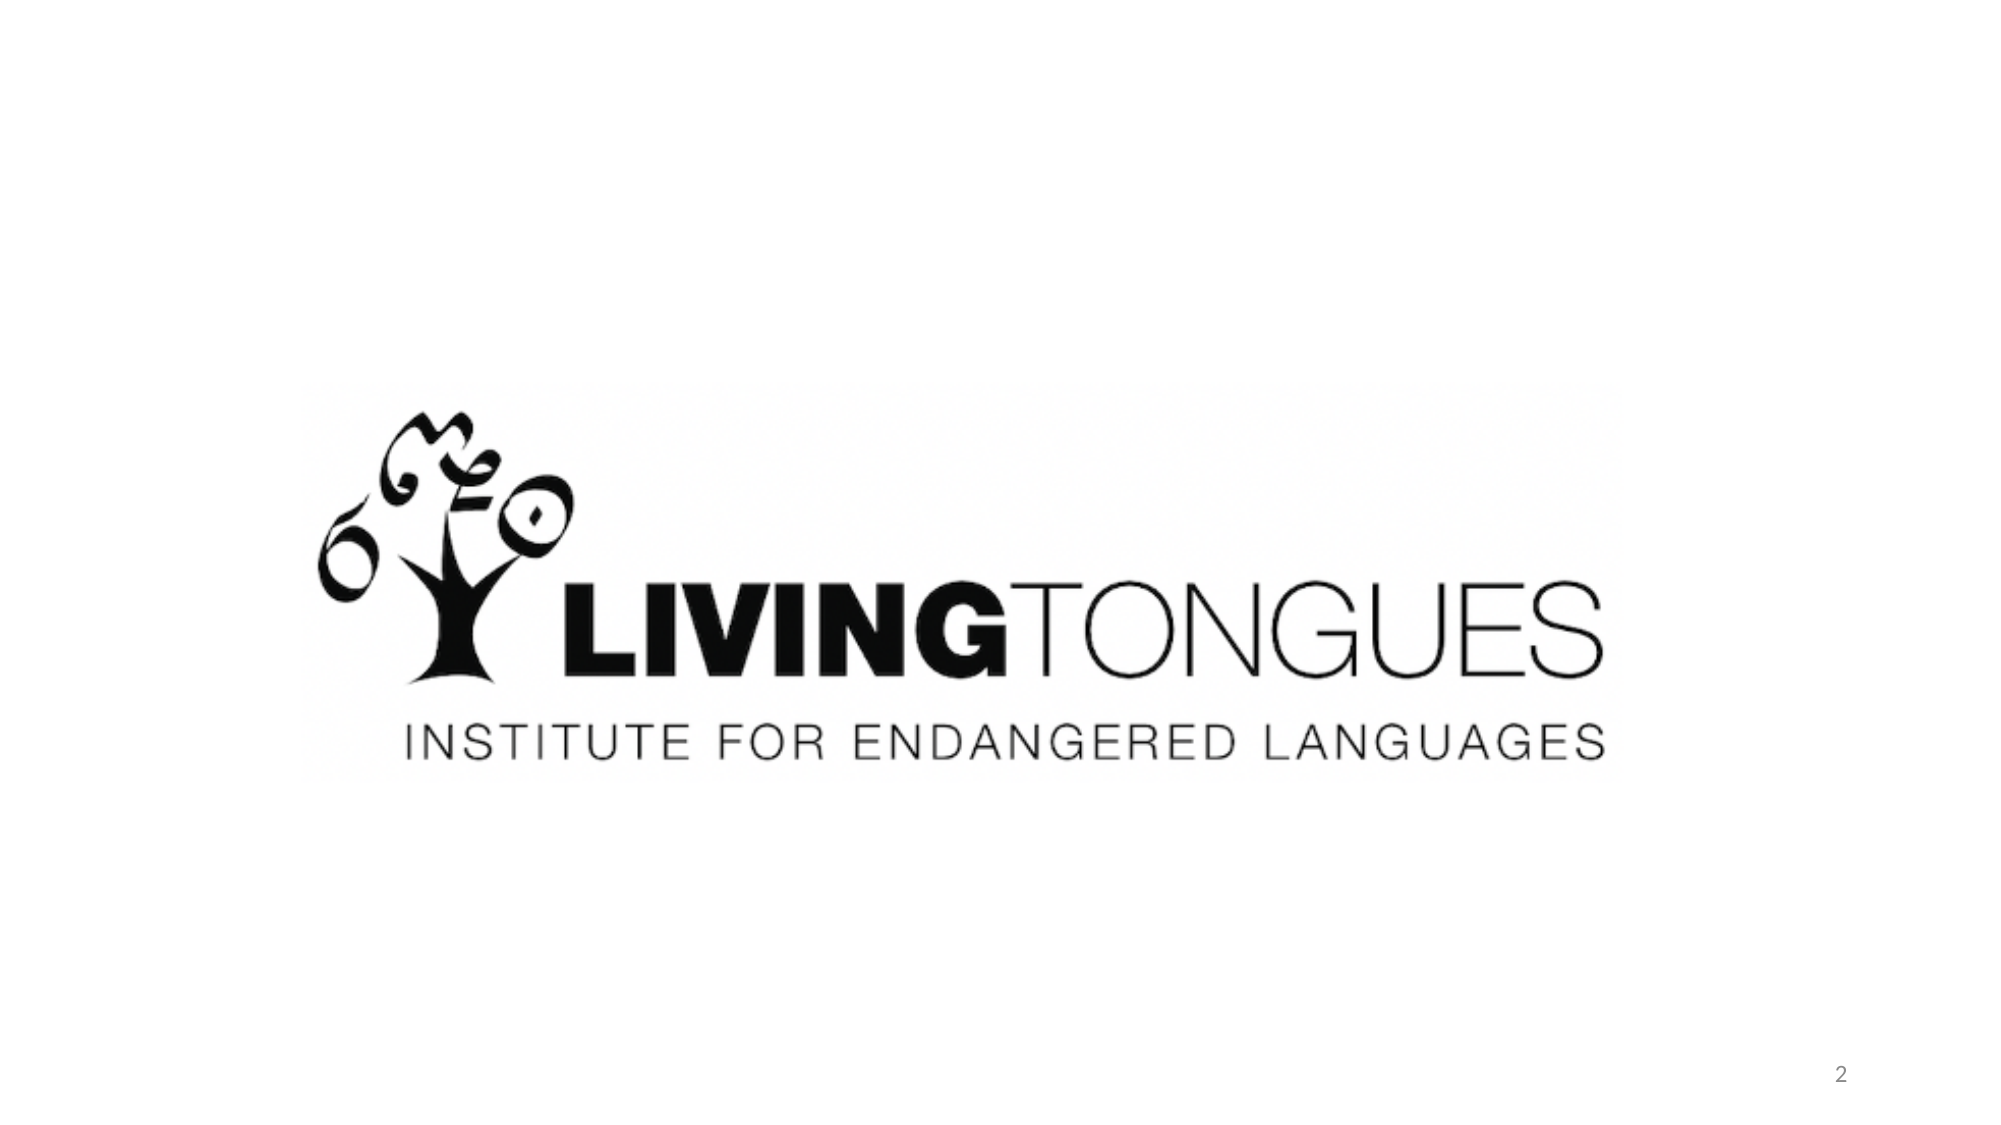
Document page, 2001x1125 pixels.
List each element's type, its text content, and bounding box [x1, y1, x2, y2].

slide_number 2 [1412, 1042, 1863, 1103]
picture [107, 326, 2000, 856]
